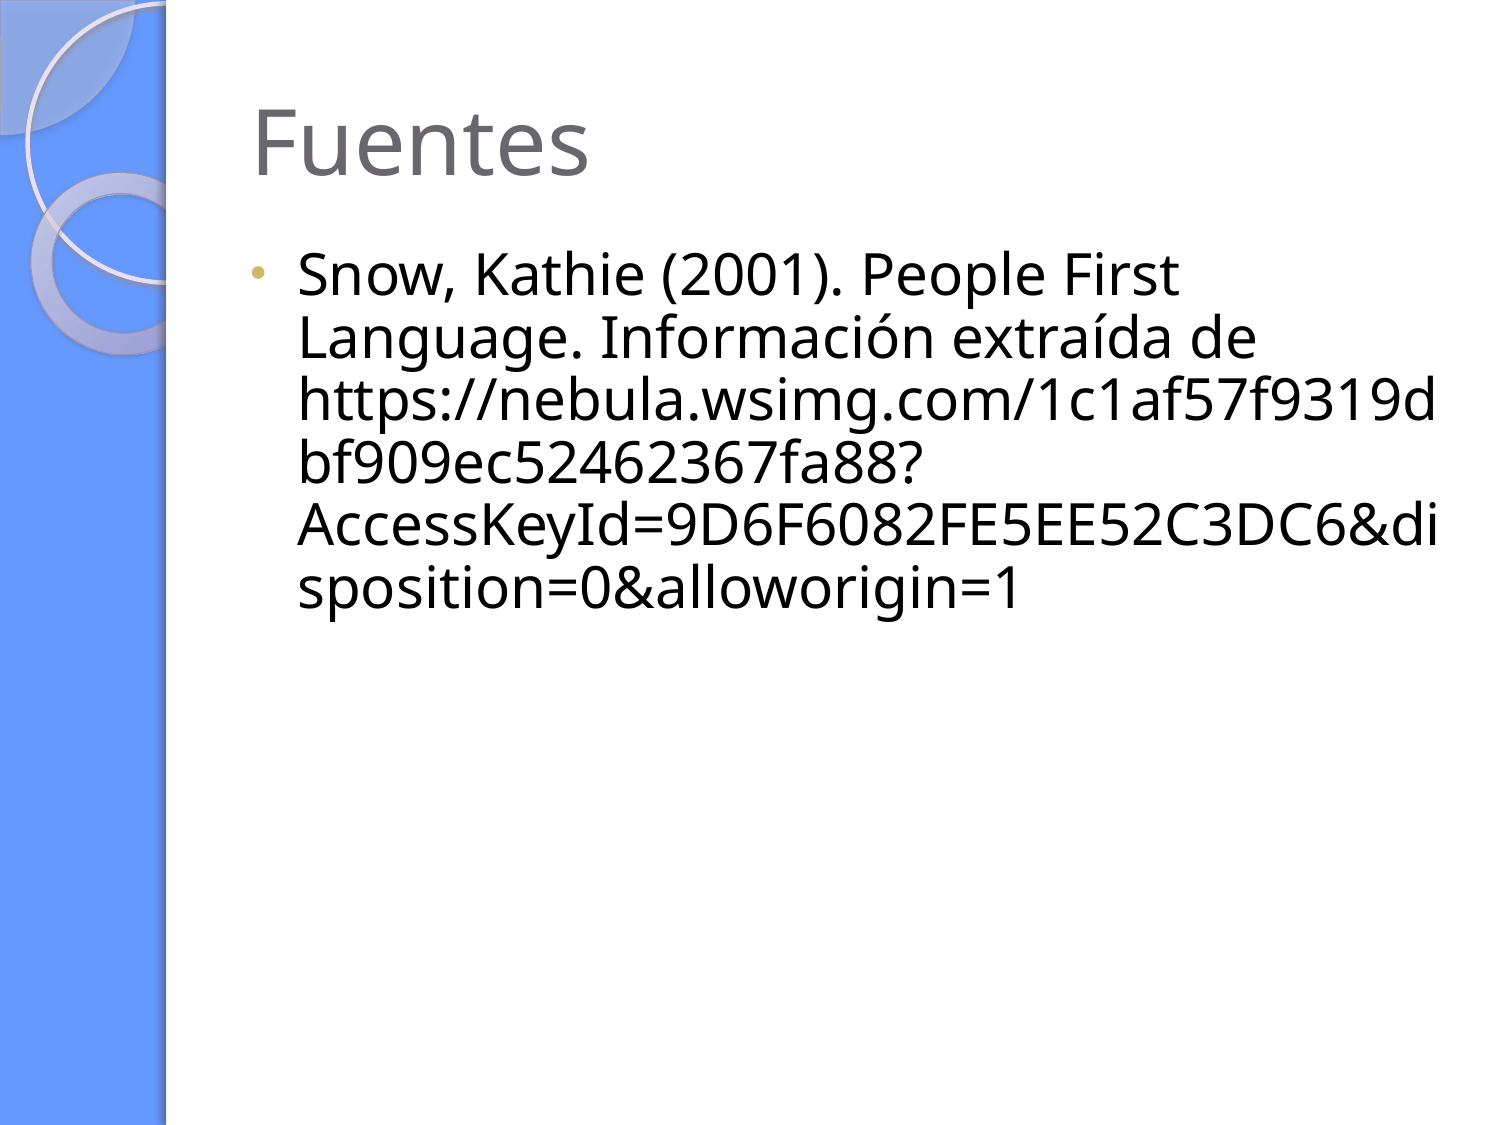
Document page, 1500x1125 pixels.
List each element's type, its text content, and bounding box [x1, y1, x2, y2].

title Fuentes [235, 45, 1466, 233]
list Snow, Kathie (2001). People First Language. Información extraída de https://nebula.wsimg.com/1c1af57f9319dbf909ec52462367fa88?AccessKeyId=9D6F6082FE5EE52C3DC6&disposition=0&alloworigin=1 [235, 237, 1466, 1025]
